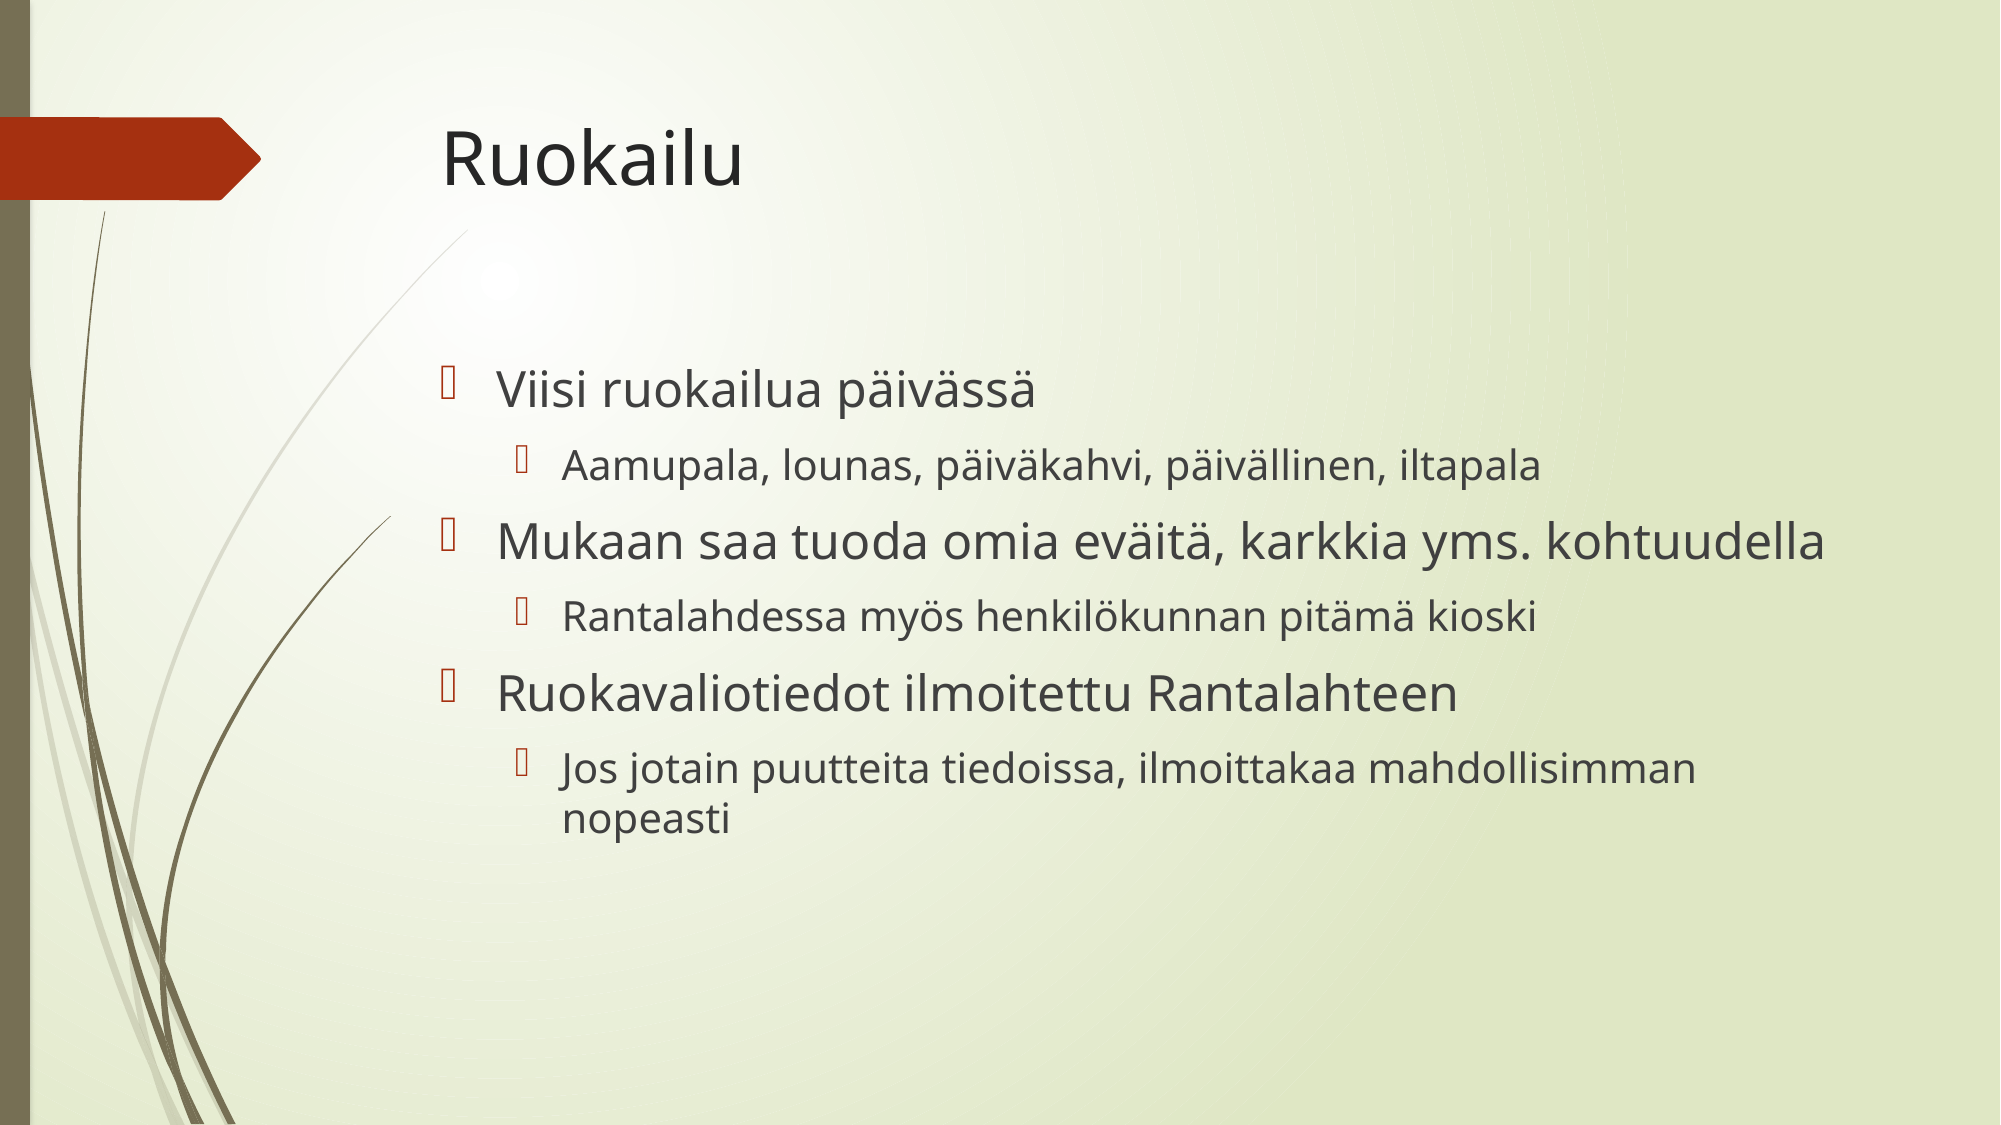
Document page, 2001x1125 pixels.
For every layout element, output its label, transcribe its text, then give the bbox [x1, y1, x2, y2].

list Viisi ruokailua päivässä Aamupala, lounas, päiväkahvi, päivällinen, iltapala Mukaan saa tuoda omia eväitä, karkkia yms. kohtuudella Rantalahdessa myös henkilökunnan pitämä kioski Ruokavaliotiedot ilmoitettu Rantalahteen Jos jotain puutteita tiedoissa, ilmoittakaa mahdollisimman nopeasti [424, 350, 1888, 970]
title Ruokailu [425, 102, 1888, 313]
